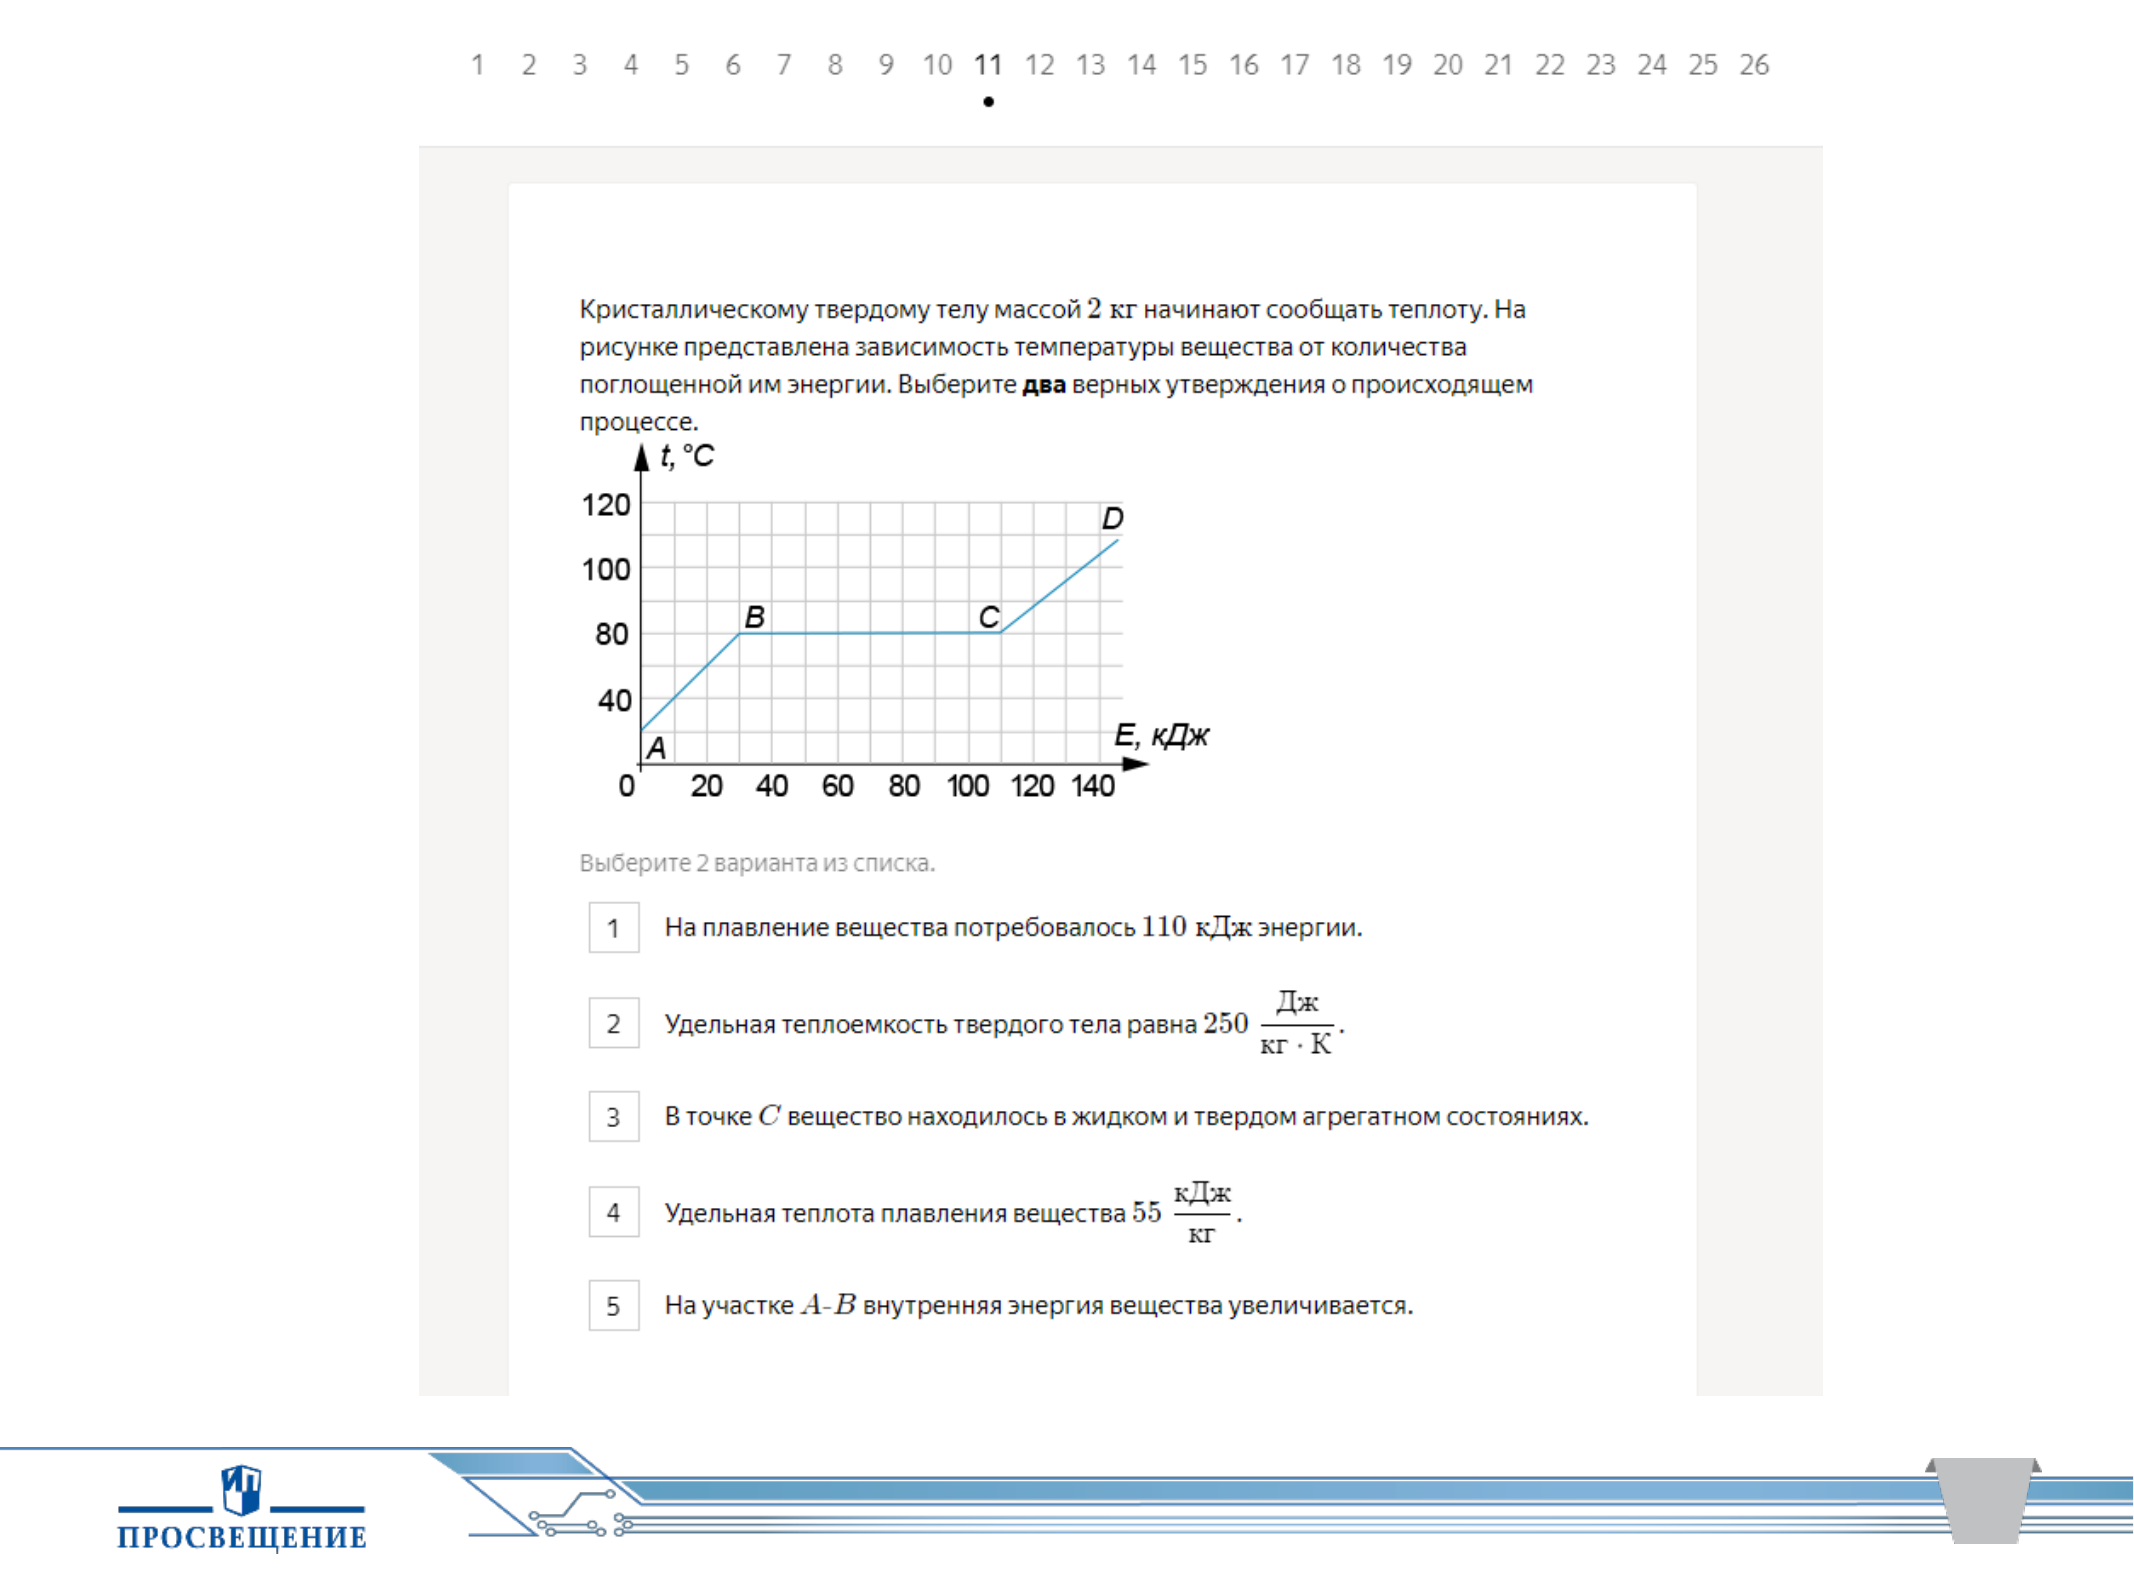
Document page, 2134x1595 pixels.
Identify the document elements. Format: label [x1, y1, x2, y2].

picture [419, 17, 1823, 1396]
picture [0, 1447, 2134, 1554]
